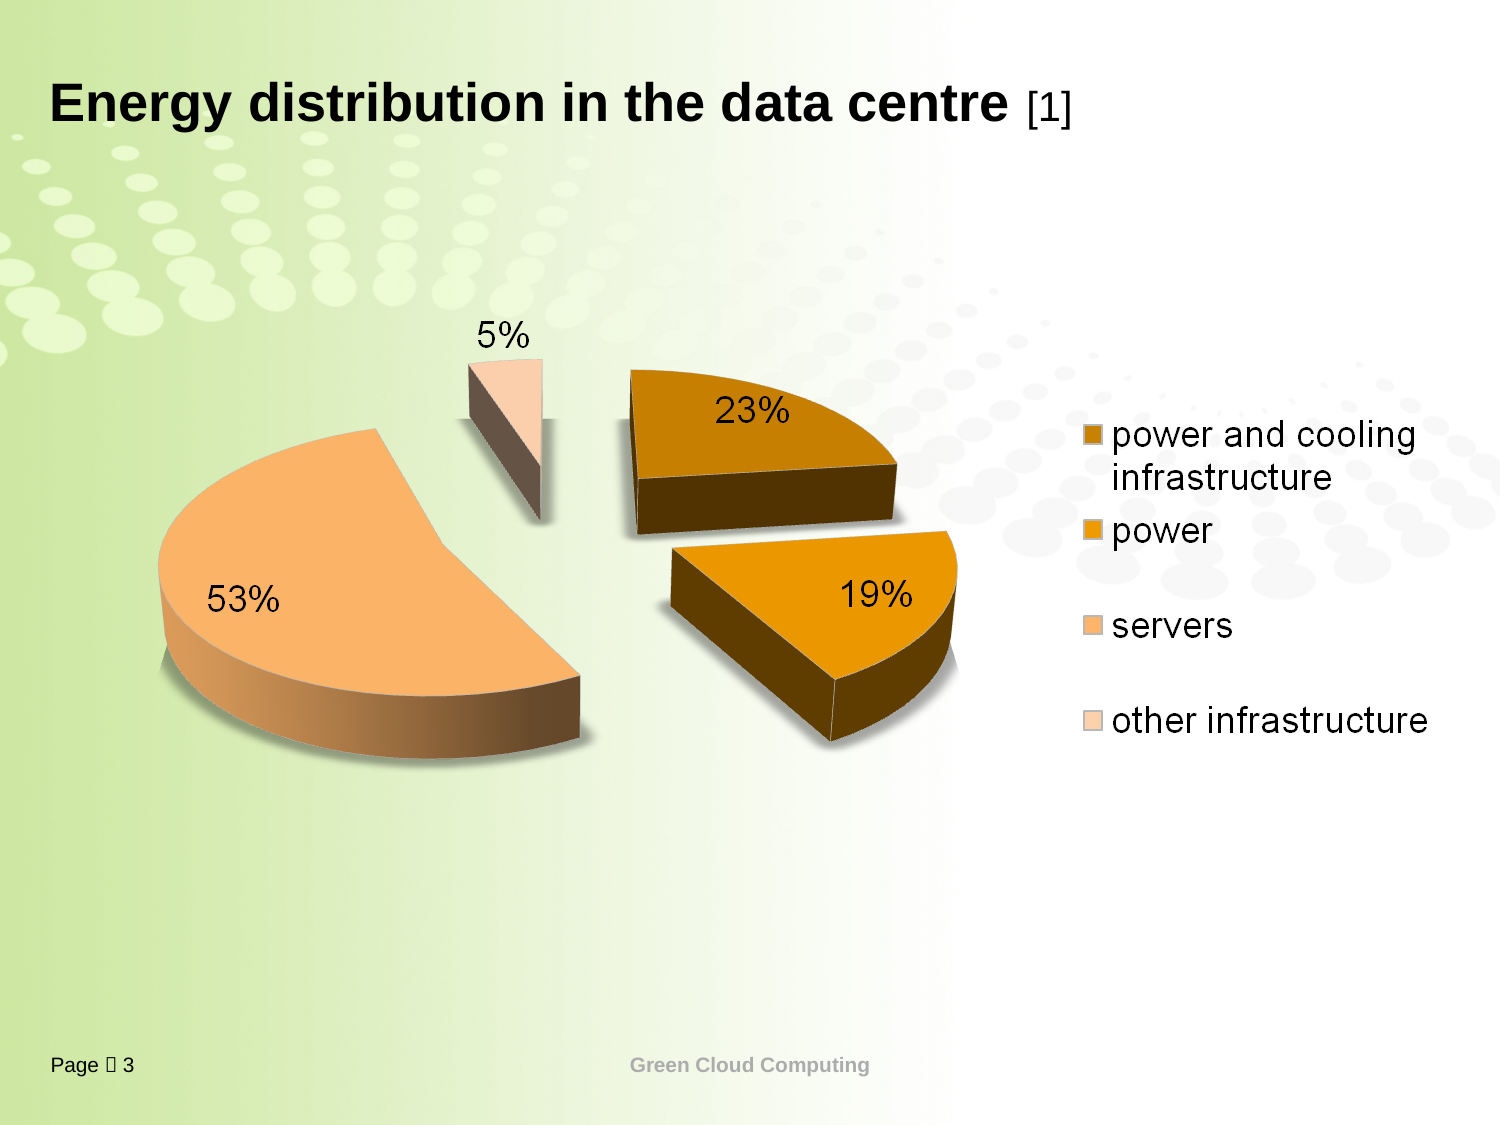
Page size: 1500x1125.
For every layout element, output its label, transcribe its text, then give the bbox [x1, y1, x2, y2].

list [48, 243, 1447, 952]
footer Green Cloud Computing [512, 1044, 988, 1086]
picture [0, 0, 1500, 1125]
title Energy distribution in the data centre [1] [48, 67, 1448, 174]
